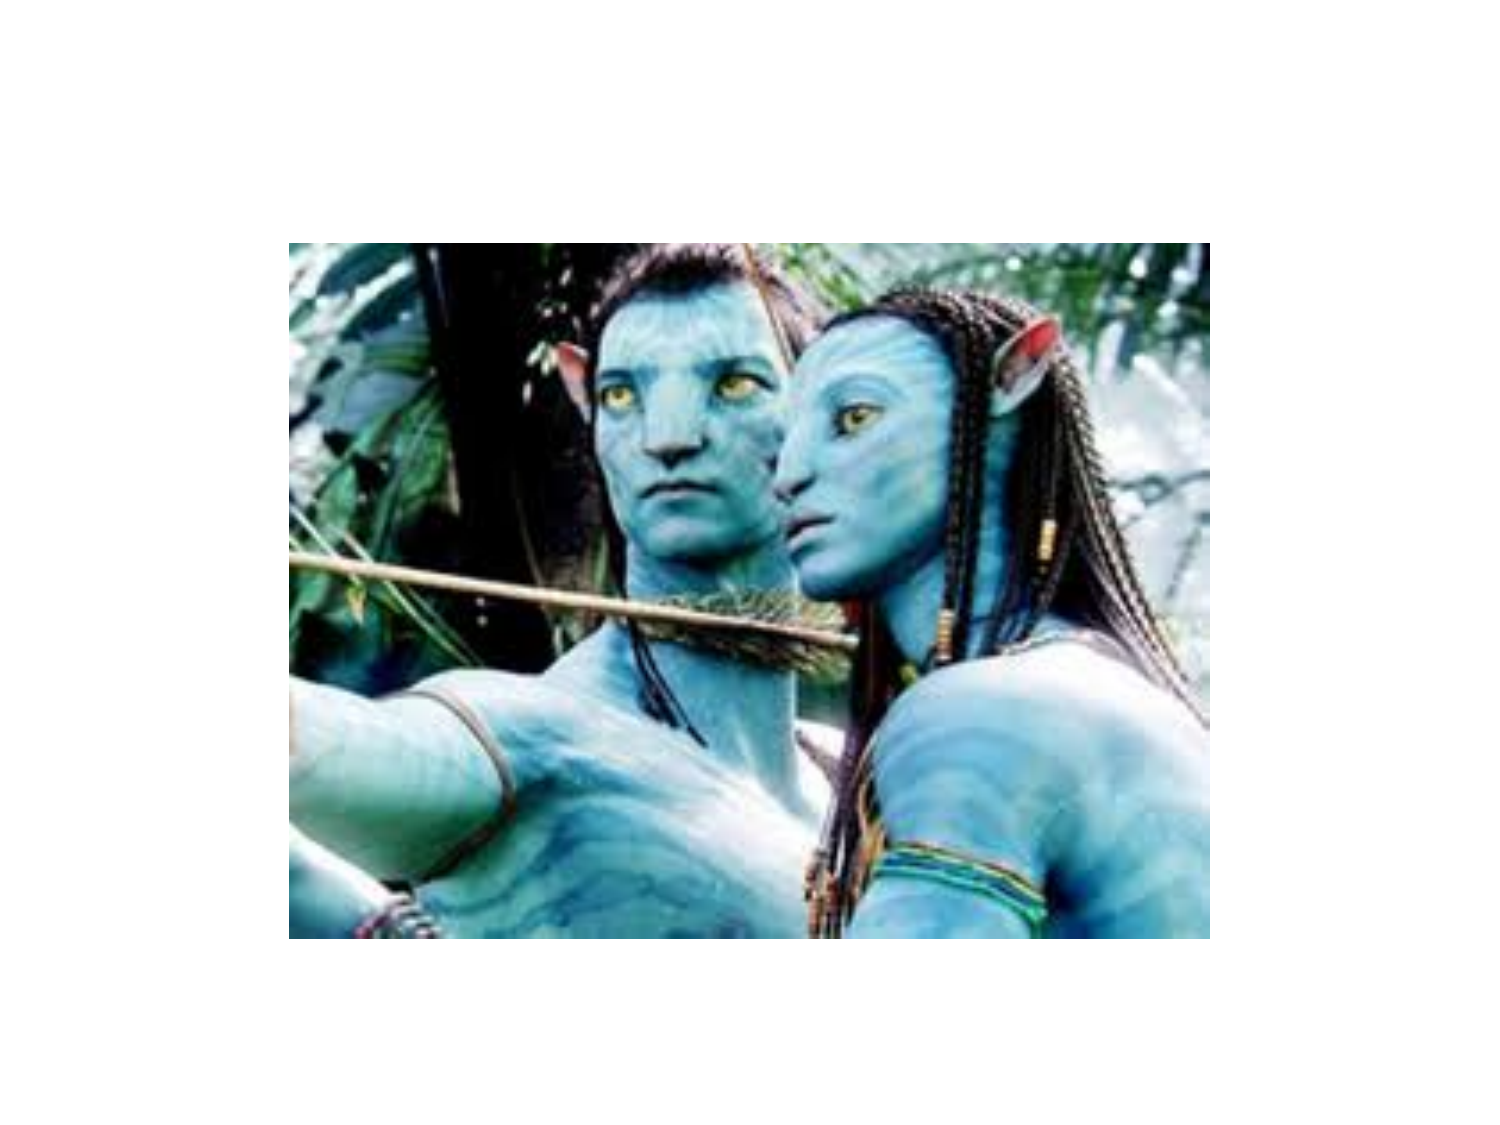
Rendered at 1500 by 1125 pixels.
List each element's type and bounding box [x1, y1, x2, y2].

picture [289, 243, 1210, 939]
